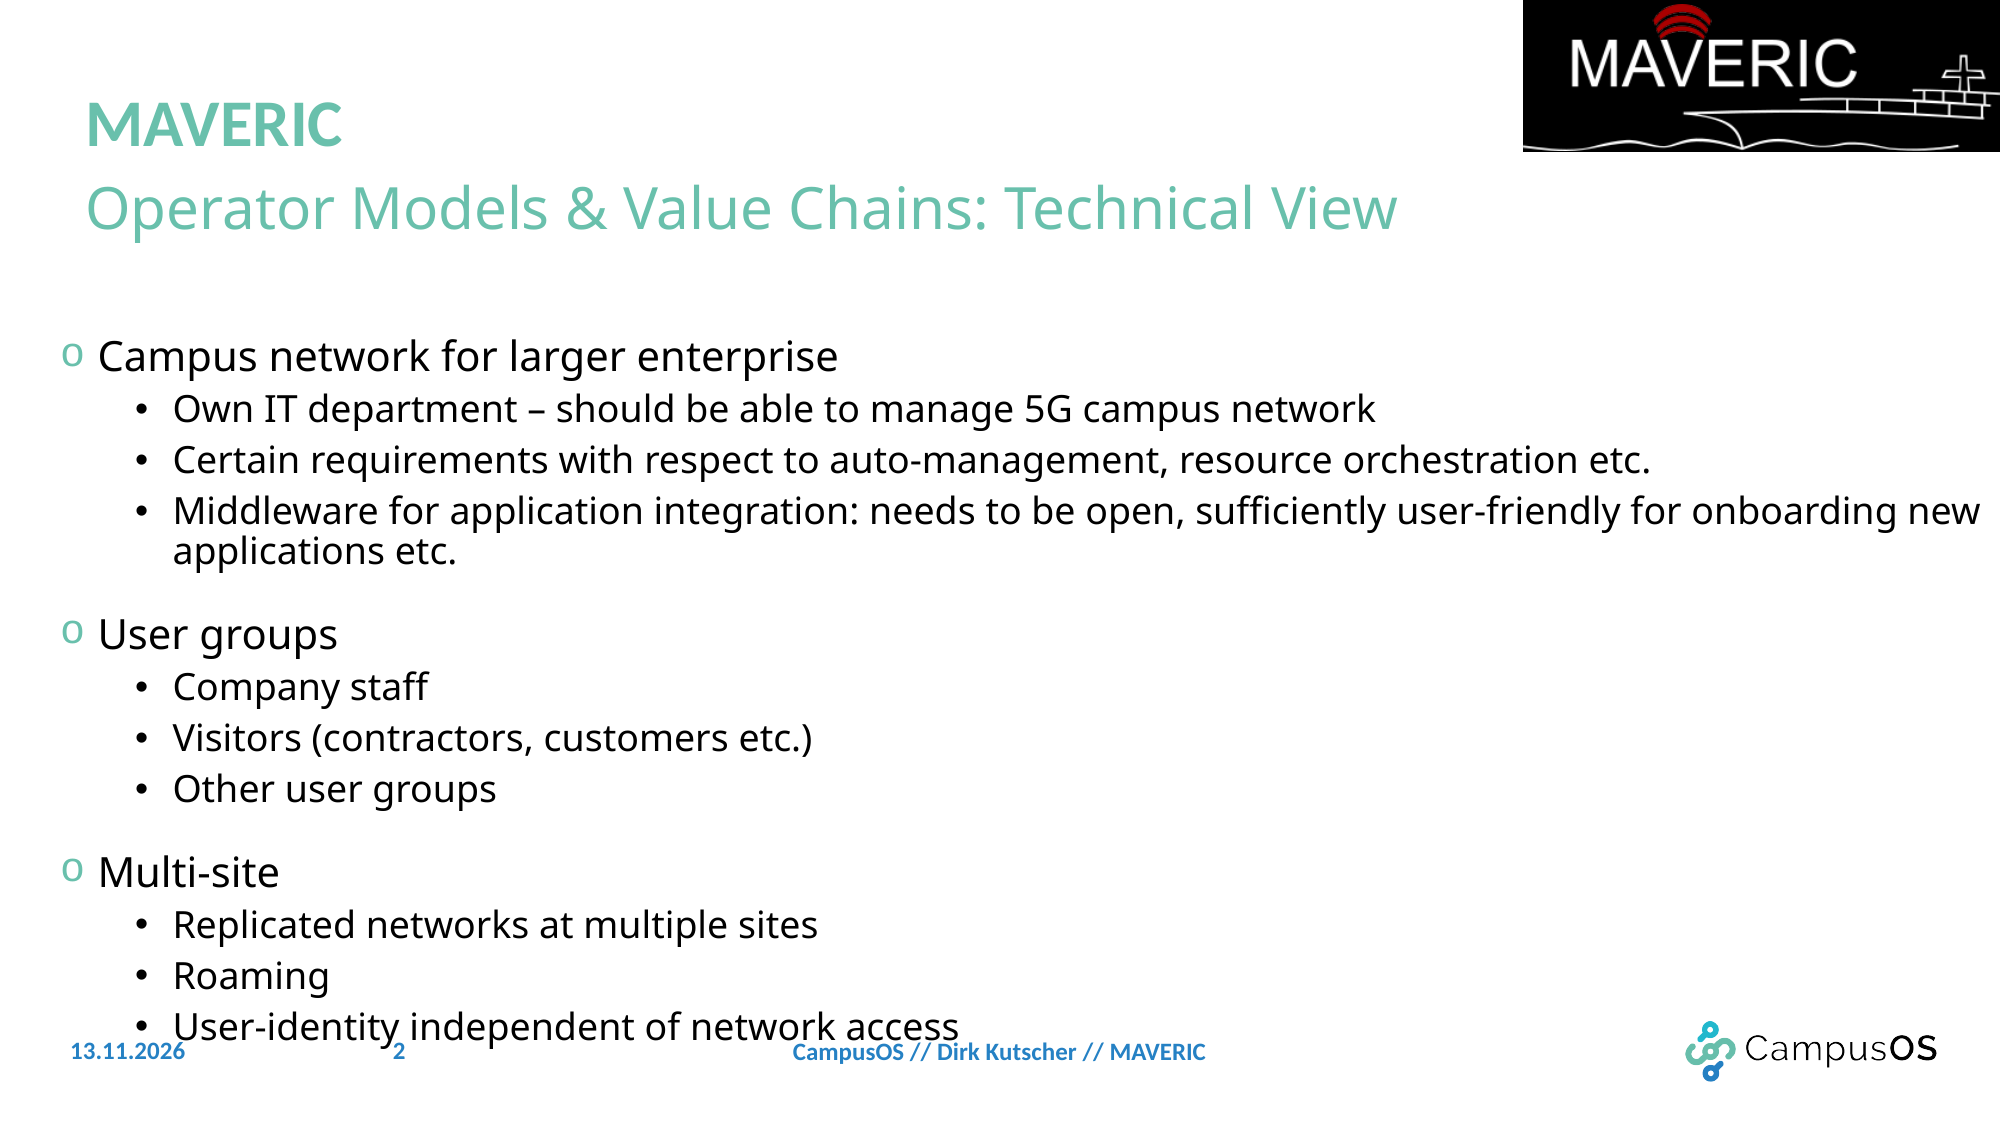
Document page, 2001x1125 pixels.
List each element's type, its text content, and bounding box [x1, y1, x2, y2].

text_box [1523, 0, 2000, 151]
footer CampusOS // Dirk Kutscher // MAVERIC [662, 1021, 1338, 1081]
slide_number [55, 1020, 224, 1080]
slide_number 2 [224, 1019, 421, 1080]
picture [1685, 1021, 1945, 1082]
title MAVERIC [70, 81, 1923, 158]
list Operator Models & Value Chains: Technical View [70, 171, 1923, 248]
list Campus network for larger enterprise Own IT department – should be able to manage 5G campus network Certain requirements with respect to auto-management, resource orchestration etc. Middleware for application integration: needs to be open, sufficiently user-friendly for onboarding new applications etc. User groups Company staff Visitors (contractors, customers etc.) Other user groups Multi-site Replicated networks at multiple sites Roaming User-identity independent of network access [45, 308, 2000, 1014]
